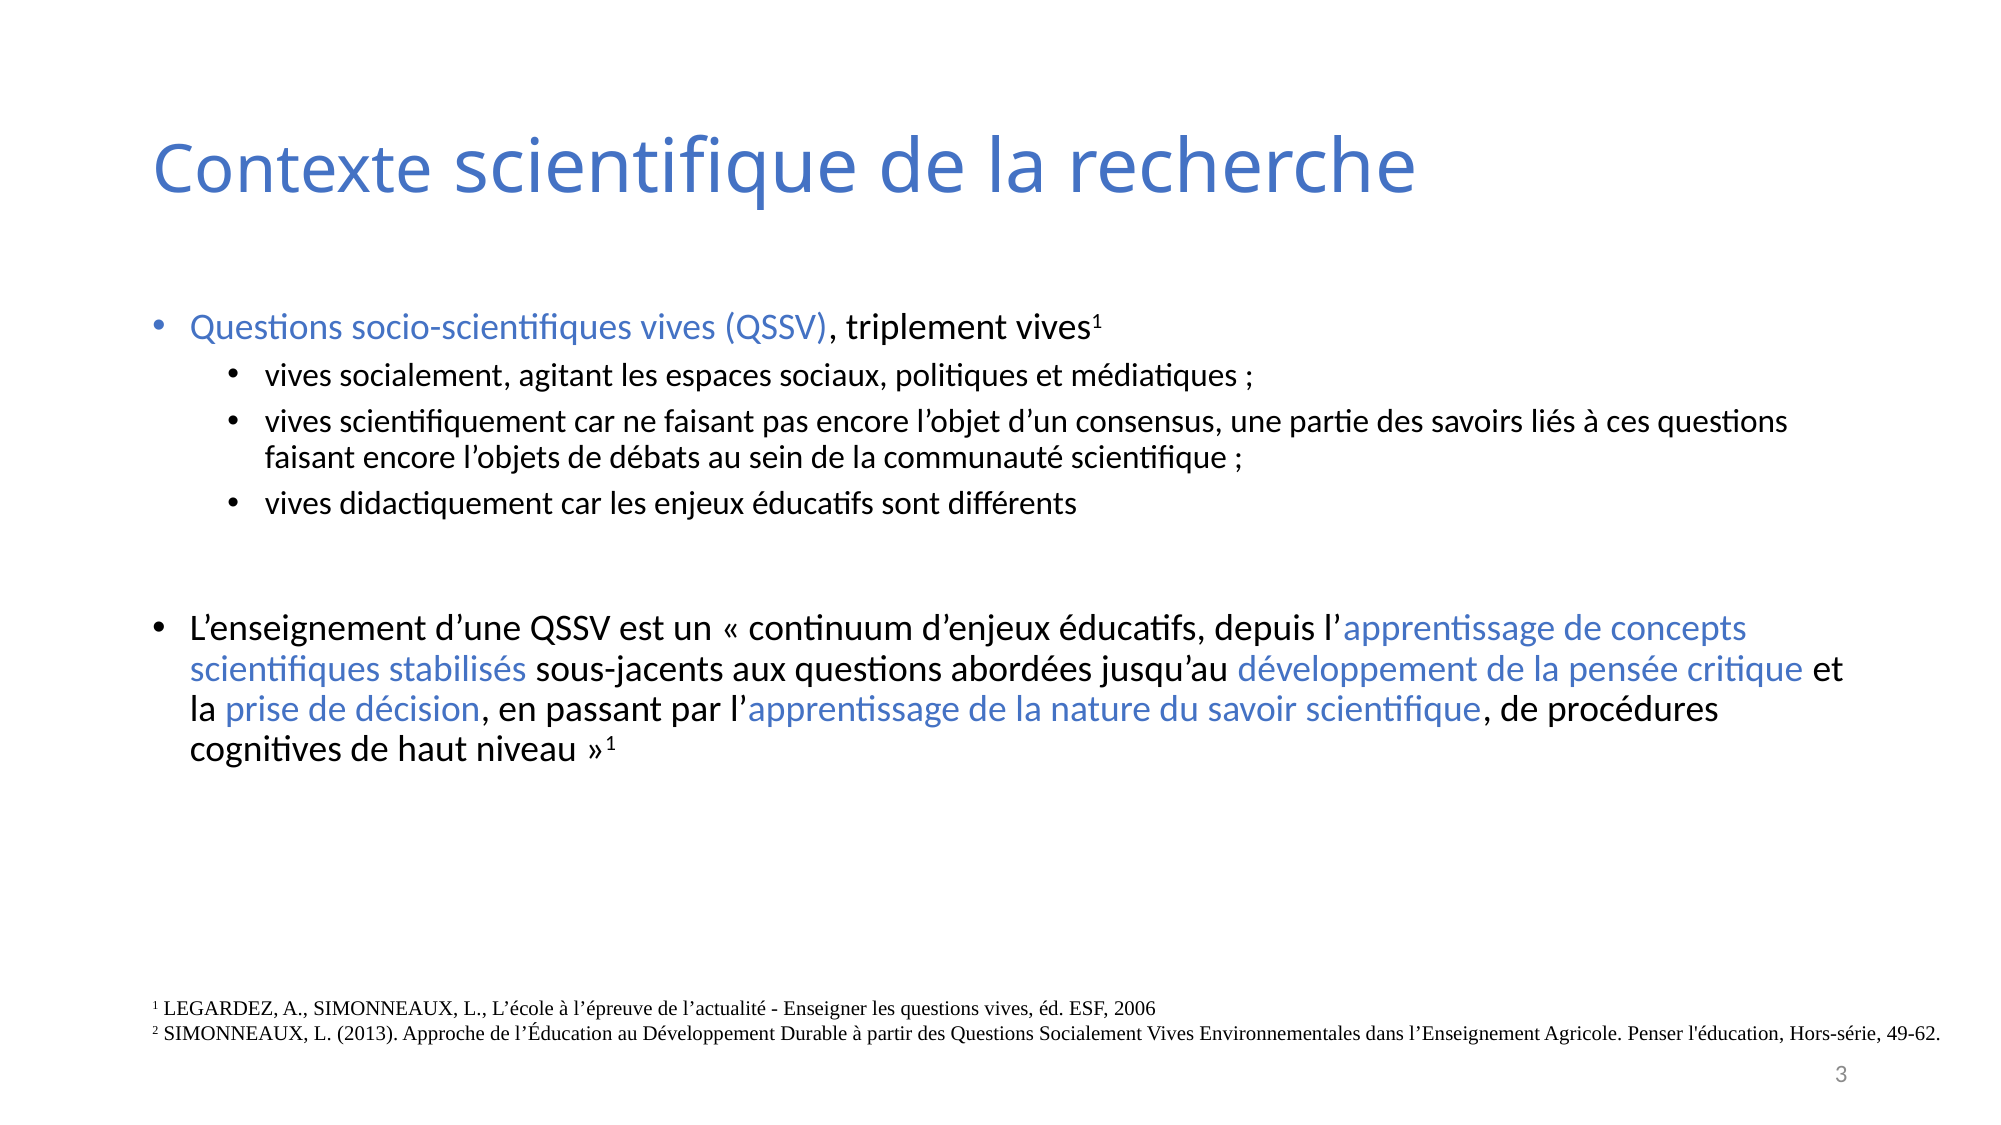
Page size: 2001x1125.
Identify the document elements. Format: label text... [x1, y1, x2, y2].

title Contexte scientifique de la recherche [137, 59, 1863, 278]
text_box 1 LEGARDEZ, A., SIMONNEAUX, L., L’école à l’épreuve de l’actualité - Enseigner les questions vives, éd. ESF, 2006 2 SIMONNEAUX, L. (2013). Approche de l’Éducation au Développement Durable à partir des Questions Socialement Vives Environnementales dans l’Enseignement Agricole. Penser l'éducation, Hors-série, 49-62. [137, 987, 1976, 1053]
list Questions socio-scientifiques vives (QSSV), triplement vives1 vives socialement, agitant les espaces sociaux, politiques et médiatiques ; vives scientifiquement car ne faisant pas encore l’objet d’un consensus, une partie des savoirs liés à ces questions faisant encore l’objets de débats au sein de la communauté scientifique ; vives didactiquement car les enjeux éducatifs sont différents L’enseignement d’une QSSV est un « continuum d’enjeux éducatifs, depuis l’apprentissage de concepts scientifiques stabilisés sous-jacents aux questions abordées jusqu’au développement de la pensée critique et la prise de décision, en passant par l’apprentissage de la nature du savoir scientifique, de procédures cognitives de haut niveau »1 [137, 299, 1863, 961]
slide_number 3 [1412, 1053, 1863, 1103]
